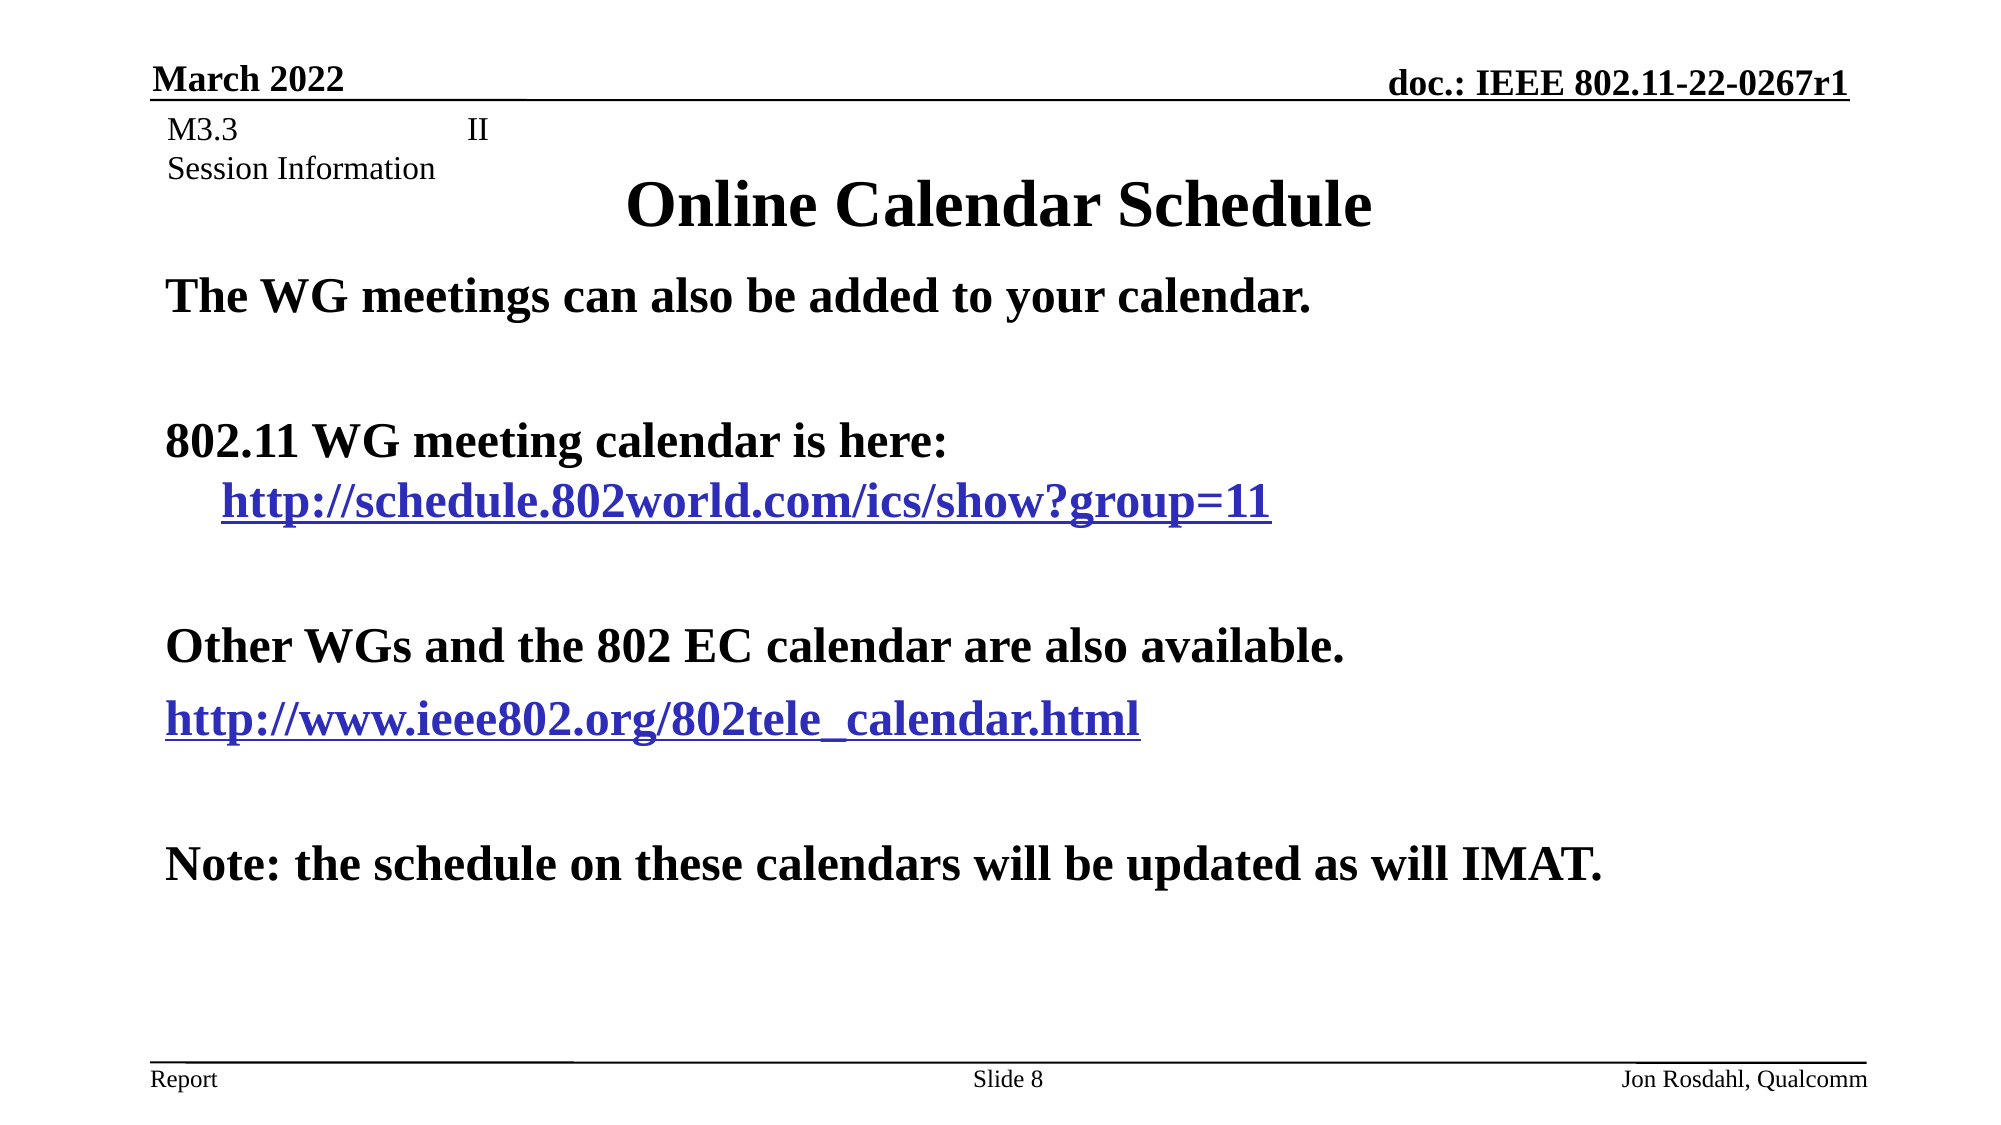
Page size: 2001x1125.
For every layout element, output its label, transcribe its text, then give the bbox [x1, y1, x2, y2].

list The WG meetings can also be added to your calendar. 802.11 WG meeting calendar is here: http://schedule.802world.com/ics/show?group=11 Other WGs and the 802 EC calendar are also available. http://www.ieee802.org/802tele_calendar.html Note: the schedule on these calendars will be updated as will IMAT. [149, 255, 1850, 1036]
text_box M3.3 II Session Information [152, 99, 703, 194]
slide_number Slide 8 [950, 1061, 1067, 1123]
title Online Calendar Schedule [149, 112, 1850, 255]
footer Jon Rosdahl, Qualcomm [1171, 1061, 1869, 1093]
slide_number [152, 54, 563, 99]
